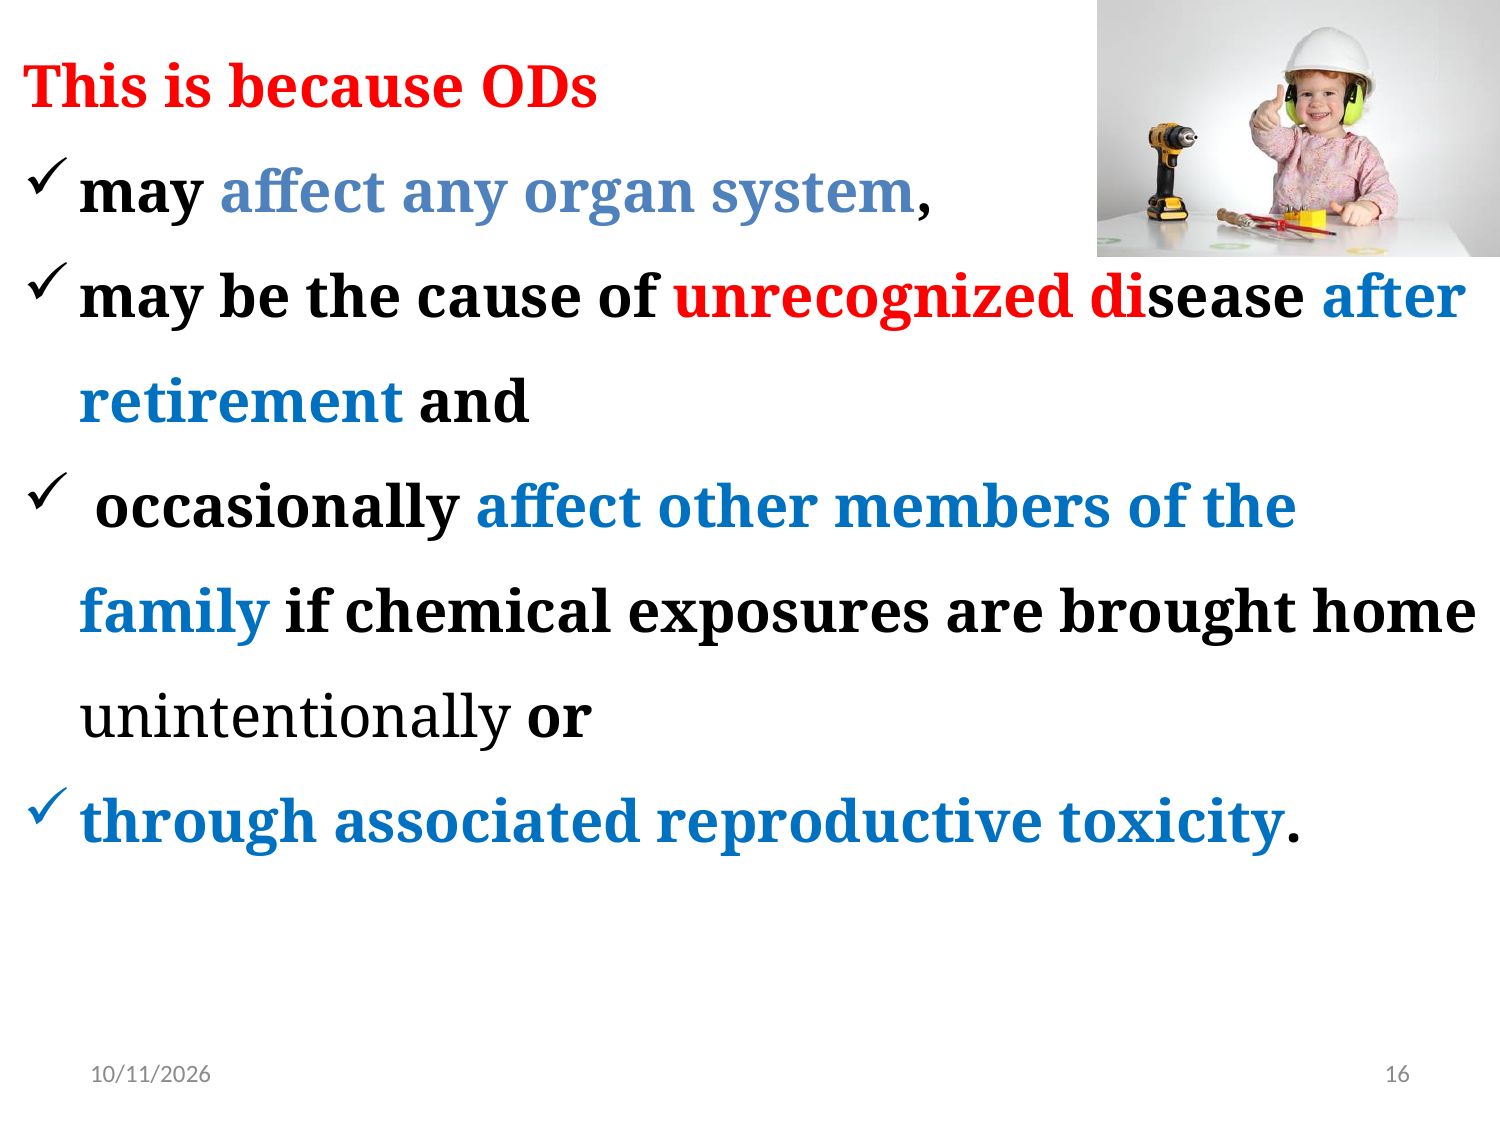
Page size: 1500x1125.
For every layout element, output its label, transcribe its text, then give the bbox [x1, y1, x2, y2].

picture [1096, 0, 1500, 258]
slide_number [75, 1042, 425, 1103]
slide_number 16 [1074, 1042, 1425, 1103]
text_box This is because ODs may affect any organ system, may be the cause of unrecognized disease after retirement and occasionally affect other members of the family if chemical exposures are brought home unintentionally or through associated reproductive toxicity. [8, 41, 1496, 862]
